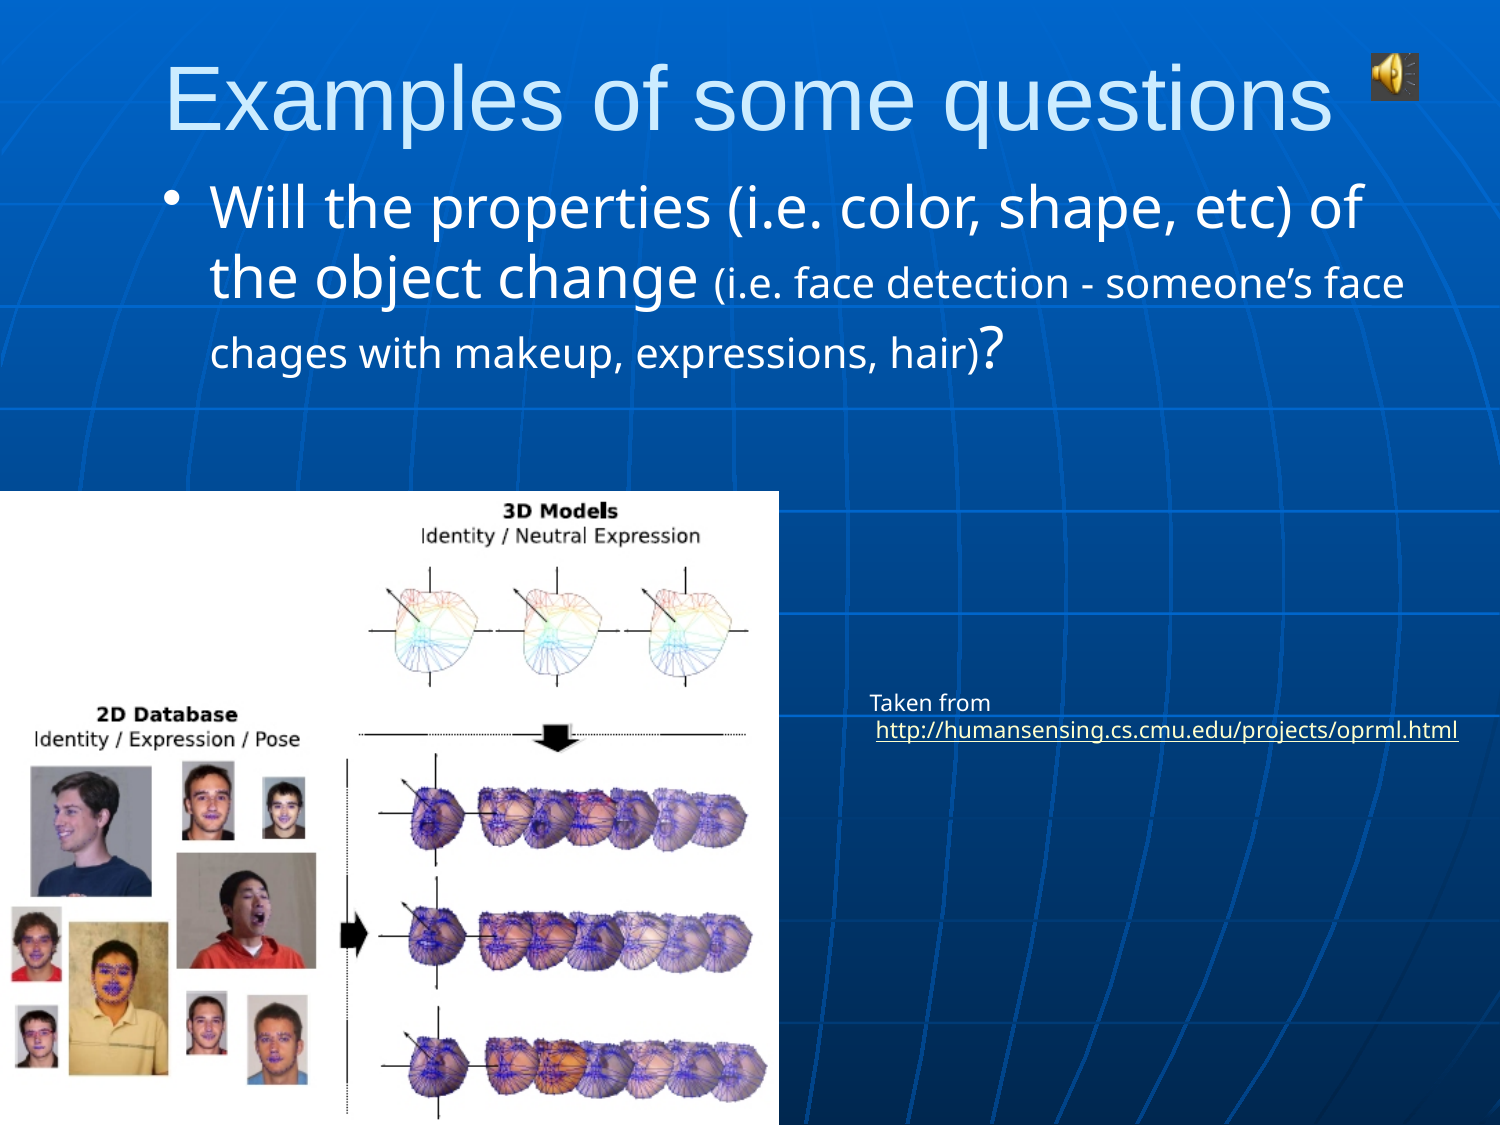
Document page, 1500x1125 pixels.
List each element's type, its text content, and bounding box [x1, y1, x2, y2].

text_box Taken from http://humansensing.cs.cmu.edu/projects/oprml.html [854, 680, 1474, 782]
picture [1369, 51, 1421, 103]
title Examples of some questions [74, 0, 1426, 188]
list Will the properties (i.e. color, shape, etc) of the object change (i.e. face detection - someone’s face chages with makeup, expressions, hair)? [72, 162, 1423, 906]
picture [0, 491, 779, 1125]
